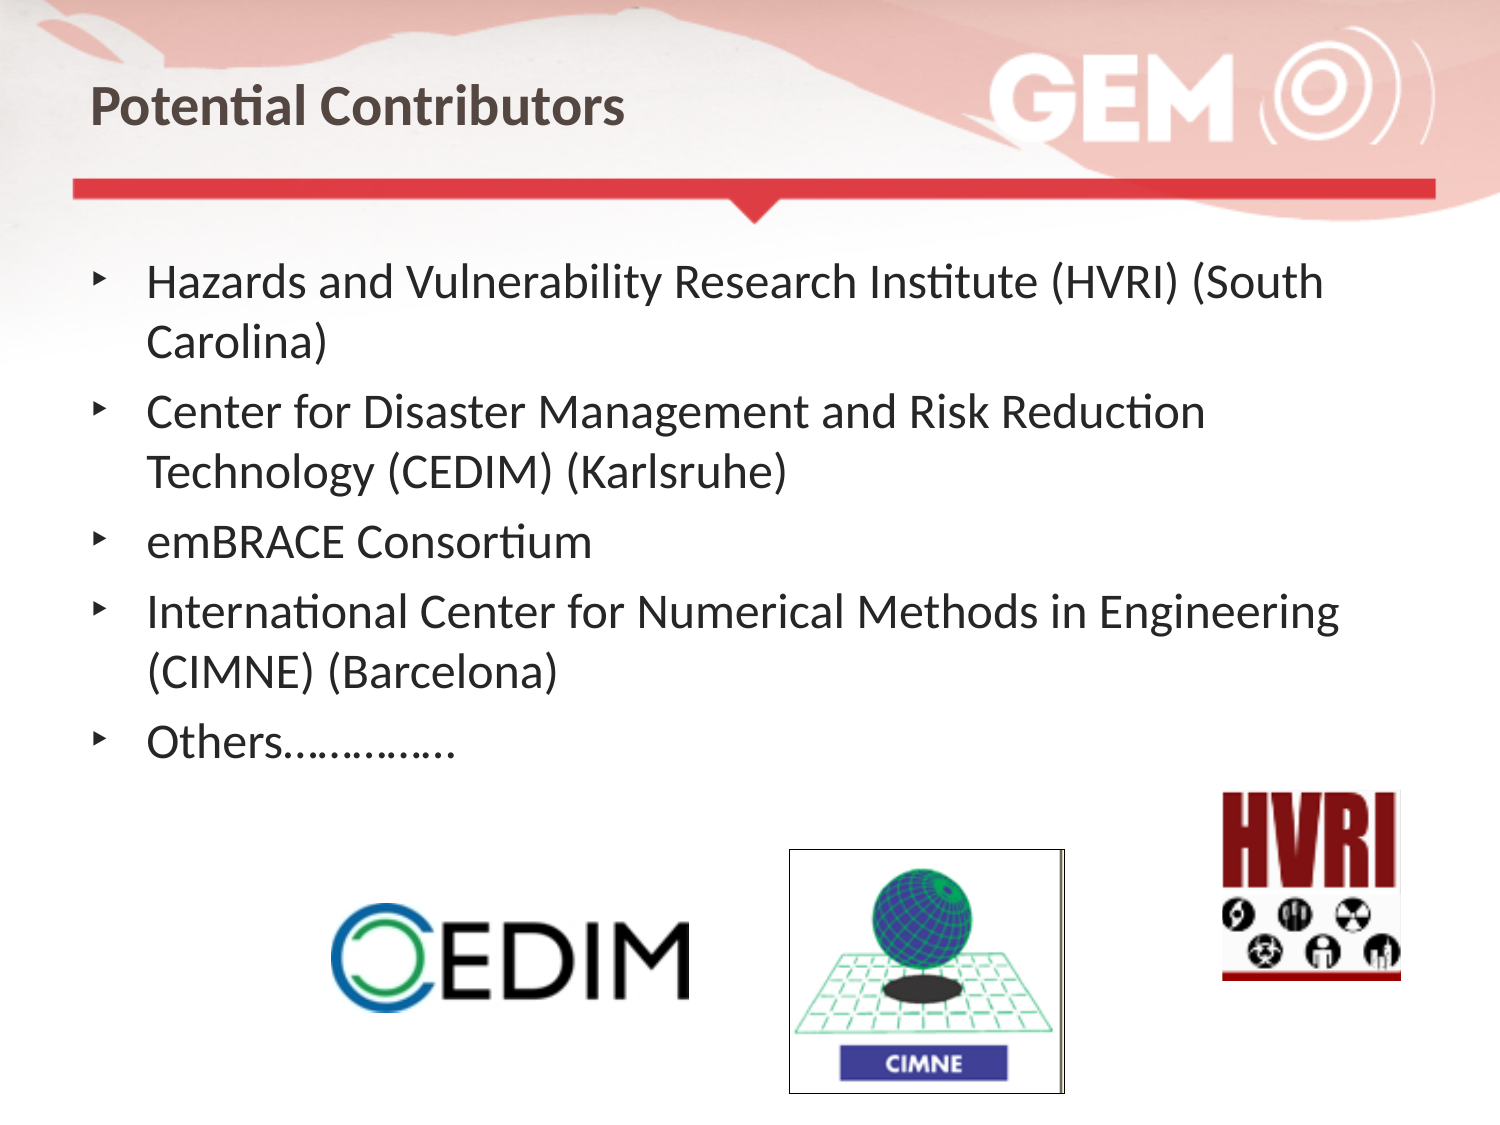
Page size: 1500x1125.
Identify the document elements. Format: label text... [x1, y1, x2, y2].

picture [330, 903, 689, 1014]
picture [0, 0, 1500, 502]
picture [788, 849, 1064, 1094]
list Hazards and Vulnerability Research Institute (HVRI) (South Carolina) Center for Disaster Management and Risk Reduction Technology (CEDIM) (Karlsruhe) emBRACE Consortium International Center for Numerical Methods in Engineering (CIMNE) (Barcelona) Others…………… [74, 240, 1436, 1049]
picture [1221, 789, 1402, 981]
title Potential Contributors [74, 43, 1436, 162]
